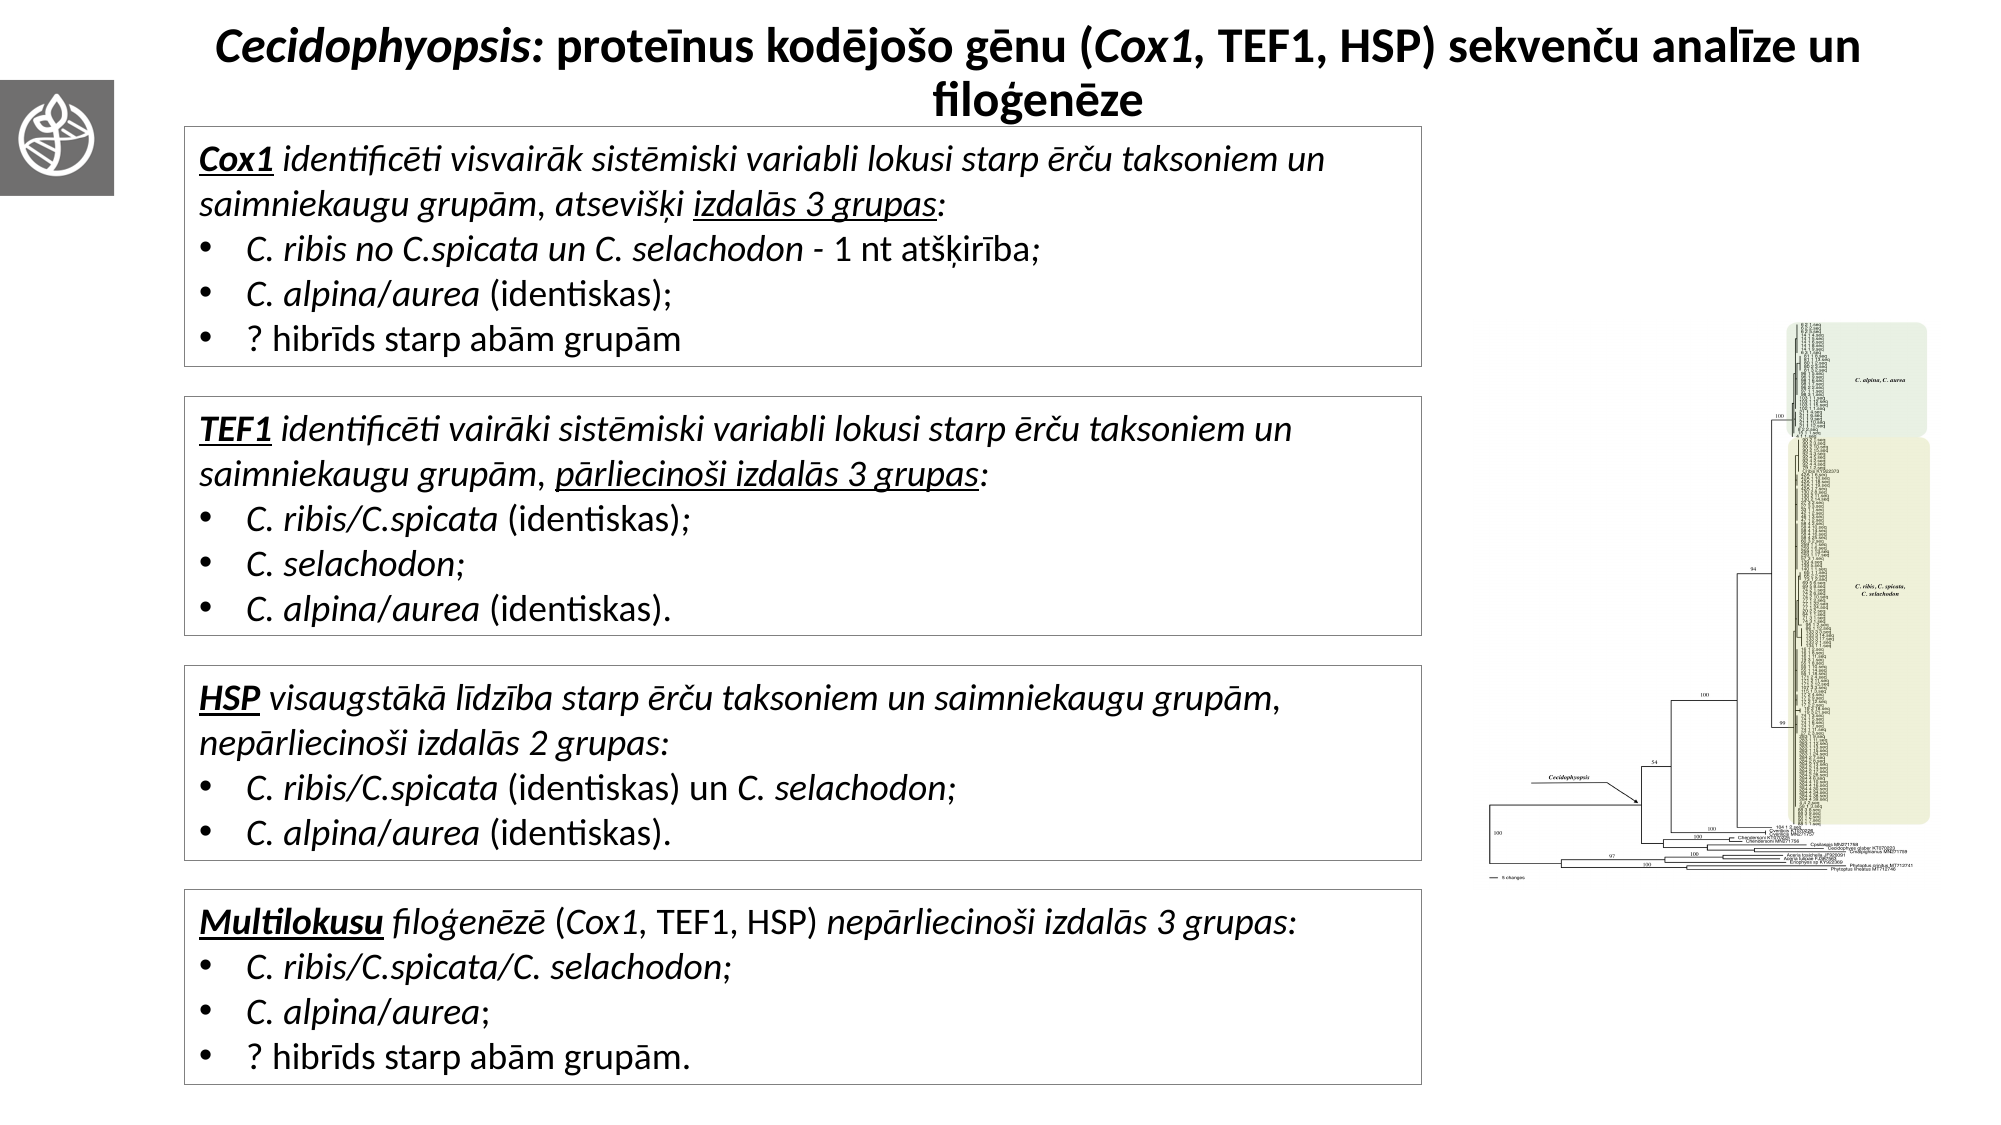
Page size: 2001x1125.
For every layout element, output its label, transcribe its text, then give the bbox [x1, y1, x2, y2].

picture [1473, 319, 1941, 890]
text_box Multilokusu filoģenēzē (Cox1, TEF1, HSP) nepārliecinoši izdalās 3 grupas: C. ribis/C.spicata/C. selachodon; C. alpina/aurea; ? hibrīds starp abām grupām. [184, 889, 1422, 1085]
text_box Cecidophyopsis: proteīnus kodējošo gēnu (Cox1, TEF1, HSP) sekvenču analīze un filoģenēze [157, 19, 1919, 127]
picture [0, 79, 115, 196]
text_box Cox1 identificēti visvairāk sistēmiski variabli lokusi starp ērču taksoniem un saimniekaugu grupām, atsevišķi izdalās 3 grupas: C. ribis no C.spicata un C. selachodon - 1 nt atšķirība; C. alpina/aurea (identiskas); ? hibrīds starp abām grupām [184, 127, 1422, 367]
text_box HSP visaugstākā līdzība starp ērču taksoniem un saimniekaugu grupām, nepārliecinoši izdalās 2 grupas: C. ribis/C.spicata (identiskas) un C. selachodon; C. alpina/aurea (identiskas). [184, 665, 1422, 861]
text_box TEF1 identificēti vairāki sistēmiski variabli lokusi starp ērču taksoniem un saimniekaugu grupām, pārliecinoši izdalās 3 grupas: C. ribis/C.spicata (identiskas); C. selachodon; C. alpina/aurea (identiskas). [184, 396, 1422, 636]
